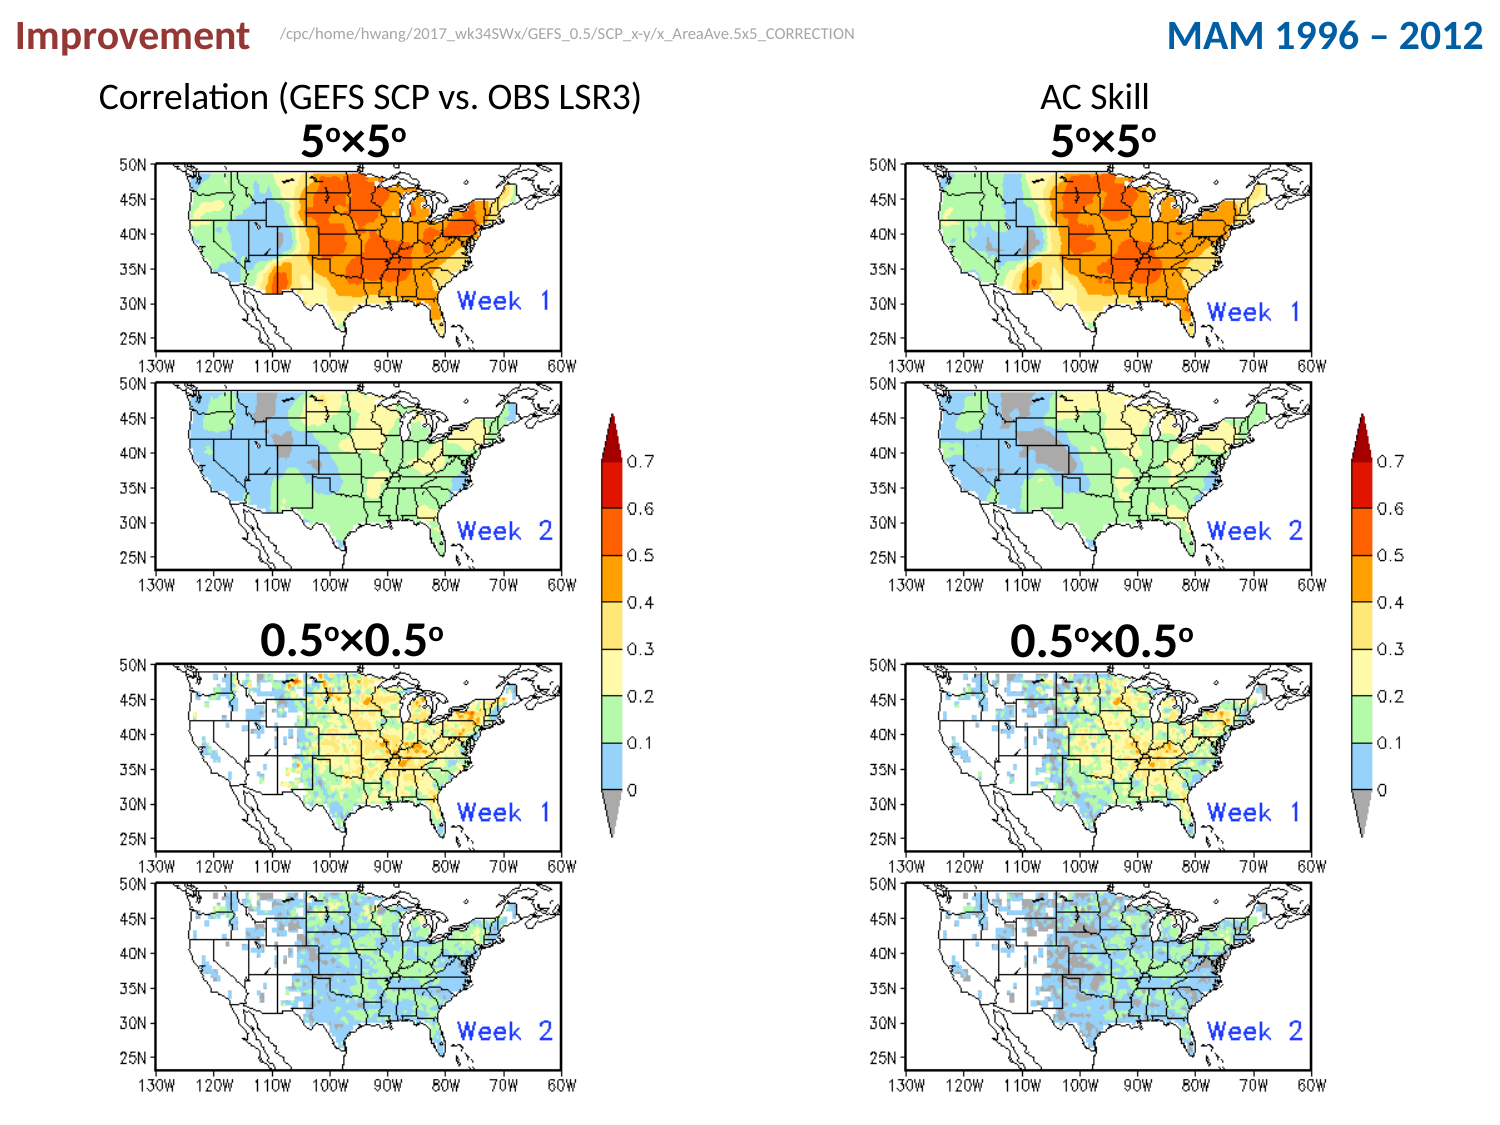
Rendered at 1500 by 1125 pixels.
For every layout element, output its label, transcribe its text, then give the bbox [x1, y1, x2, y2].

text_box MAM 1996 – 2012 [1151, 0, 1499, 65]
text_box /cpc/home/hwang/2017_wk34SWx/GEFS_0.5/SCP_x-y/x_AreaAve.5x5_CORRECTION [265, 15, 871, 50]
picture [843, 101, 1426, 1113]
text_box Correlation (GEFS SCP vs. OBS LSR3) AC Skill [84, 64, 1167, 125]
text_box Improvement [0, 0, 288, 65]
picture [93, 101, 676, 1113]
